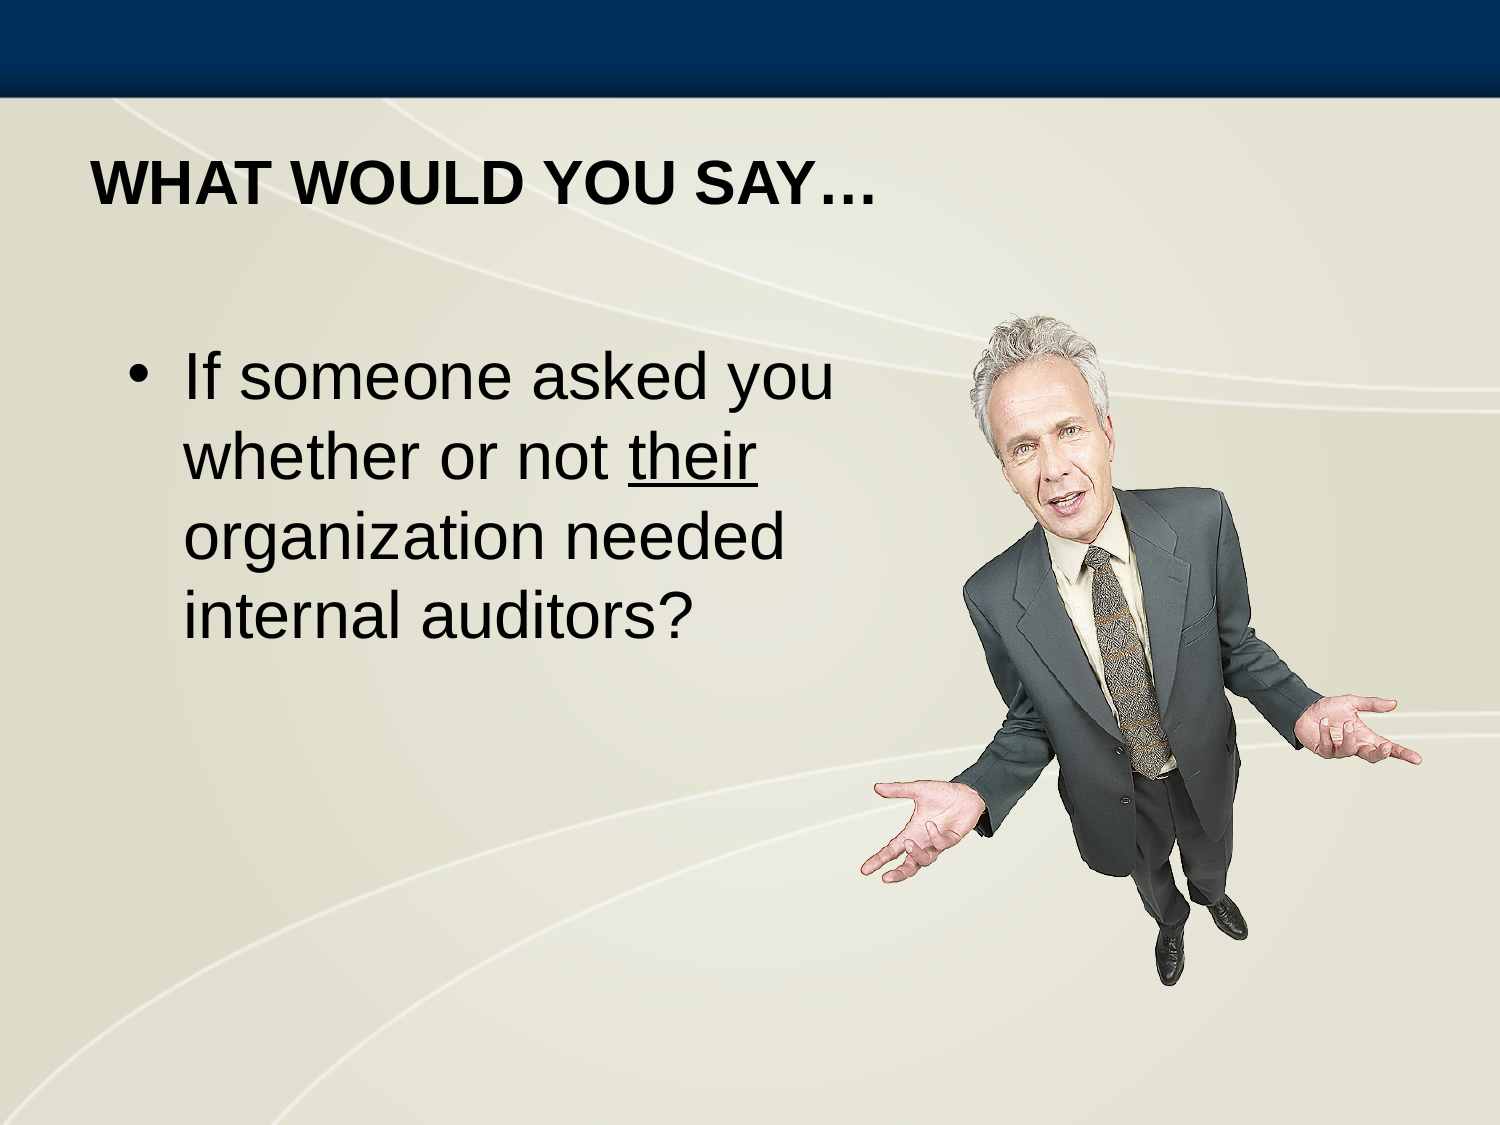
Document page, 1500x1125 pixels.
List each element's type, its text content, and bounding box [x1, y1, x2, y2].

title What would you say… [75, 99, 1425, 260]
picture [0, 0, 1500, 1125]
list If someone asked you whether or not their organization needed internal auditors? [112, 324, 837, 964]
